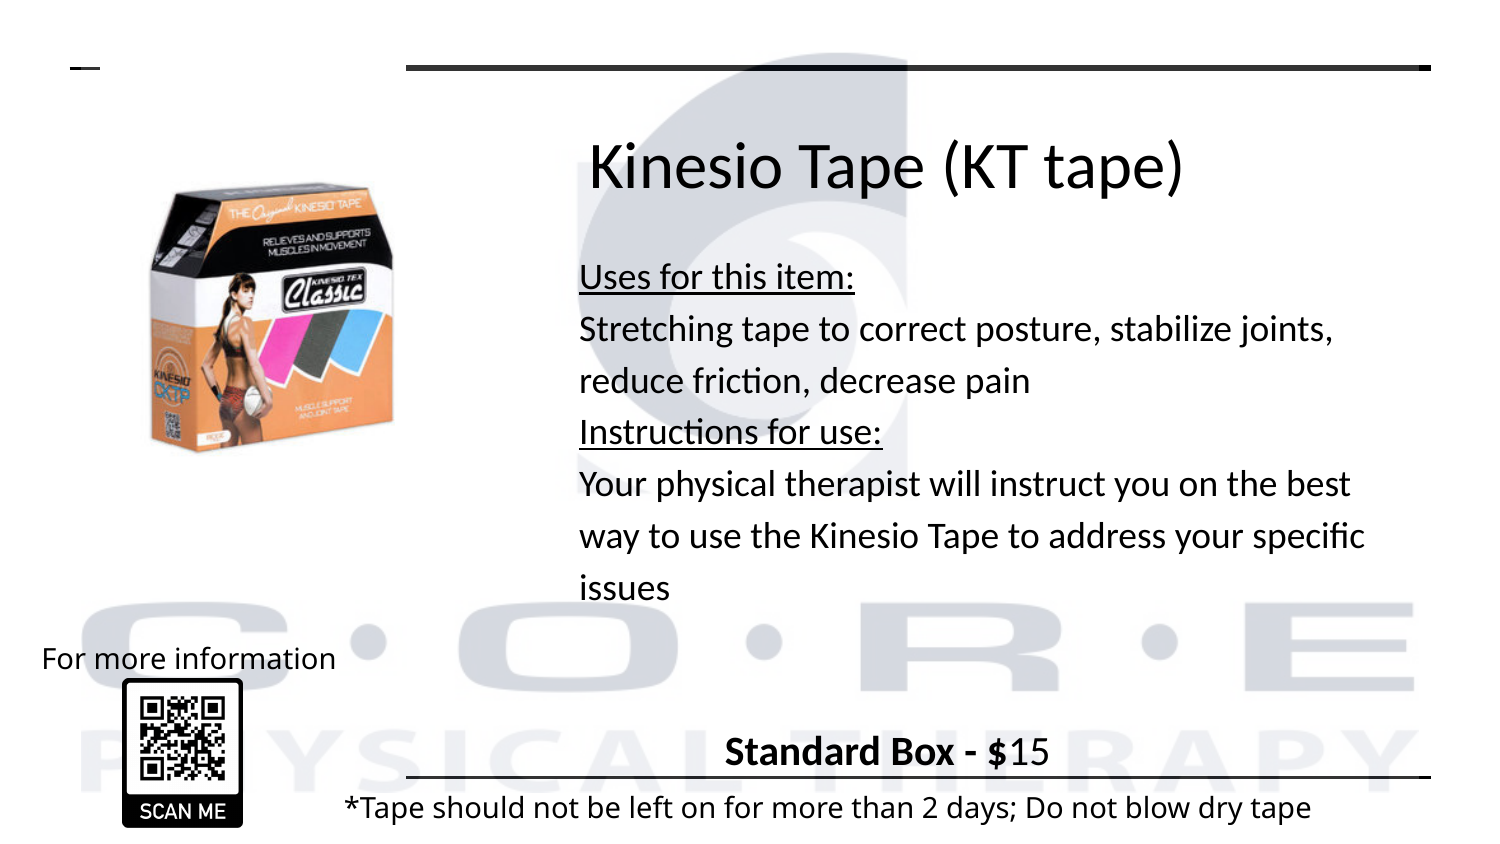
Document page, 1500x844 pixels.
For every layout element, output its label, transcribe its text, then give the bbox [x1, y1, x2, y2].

text_box Standard Box - $15 [468, 708, 1307, 774]
text_box *Tape should not be left on for more than 2 days; Do not blow dry tape [328, 774, 1500, 844]
list Uses for this item: Stretching tape to correct posture, stabilize joints, reduce friction, decrease pain Instructions for use: Your physical therapist will instruct you on the best way to use the Kinesio Tape to address your specific issues [564, 230, 1431, 614]
title Kinesio Tape (KT tape) [344, 94, 1431, 199]
text_box For more information [0, 625, 379, 679]
picture [122, 677, 243, 828]
picture [110, 160, 428, 478]
picture [406, 65, 1419, 71]
